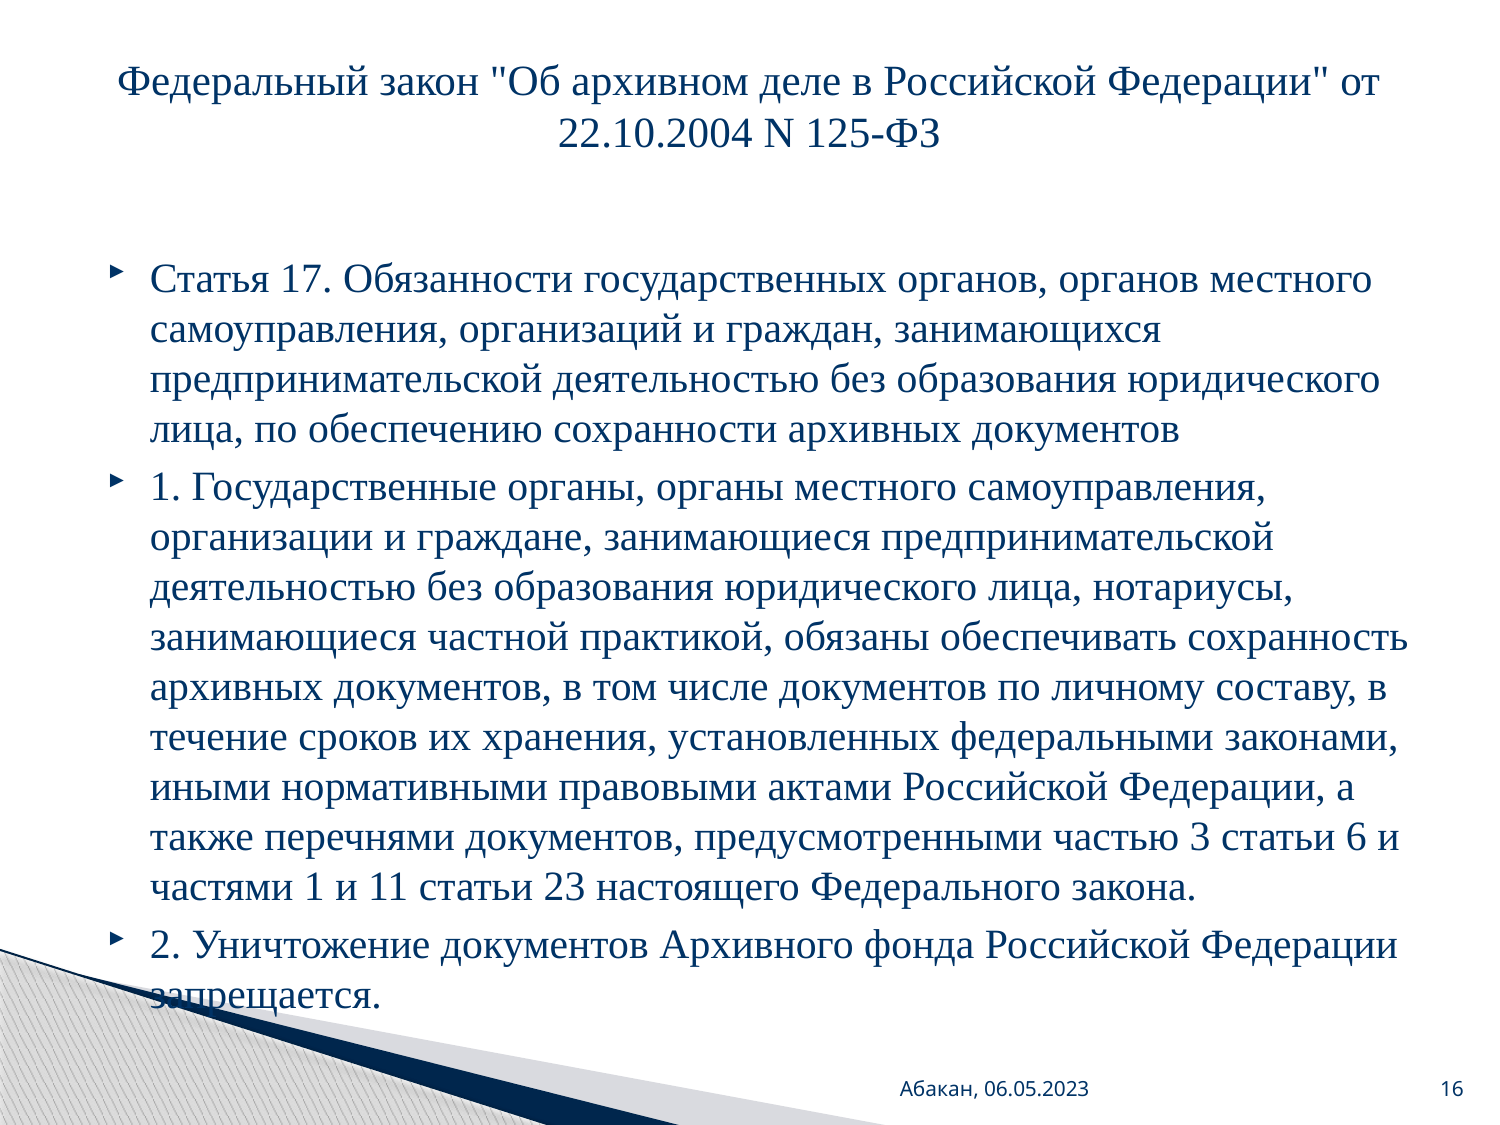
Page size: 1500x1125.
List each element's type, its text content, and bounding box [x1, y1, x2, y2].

slide_number 16 [1418, 1051, 1479, 1112]
list Статья 17. Обязанности государственных органов, органов местного самоуправления, организаций и граждан, занимающихся предпринимательской деятельностью без образования юридического лица, по обеспечению сохранности архивных документов 1. Государственные органы, органы местного самоуправления, организации и граждане, занимающиеся предпринимательской деятельностью без образования юридического лица, нотариусы, занимающиеся частной практикой, обязаны обеспечивать сохранность архивных документов, в том числе документов по личному составу, в течение сроков их хранения, установленных федеральными законами, иными нормативными правовыми актами Российской Федерации, а также перечнями документов, предусмотренными частью 3 статьи 6 и частями 1 и 11 статьи 23 настоящего Федерального закона. 2. Уничтожение документов Архивного фонда Российской Федерации запрещается. [75, 243, 1425, 1047]
footer Абакан, 06.05.2023 [718, 1051, 1105, 1112]
title Федеральный закон "Об архивном деле в Российской Федерации" от 22.10.2004 N 125-ФЗ [75, 45, 1425, 233]
